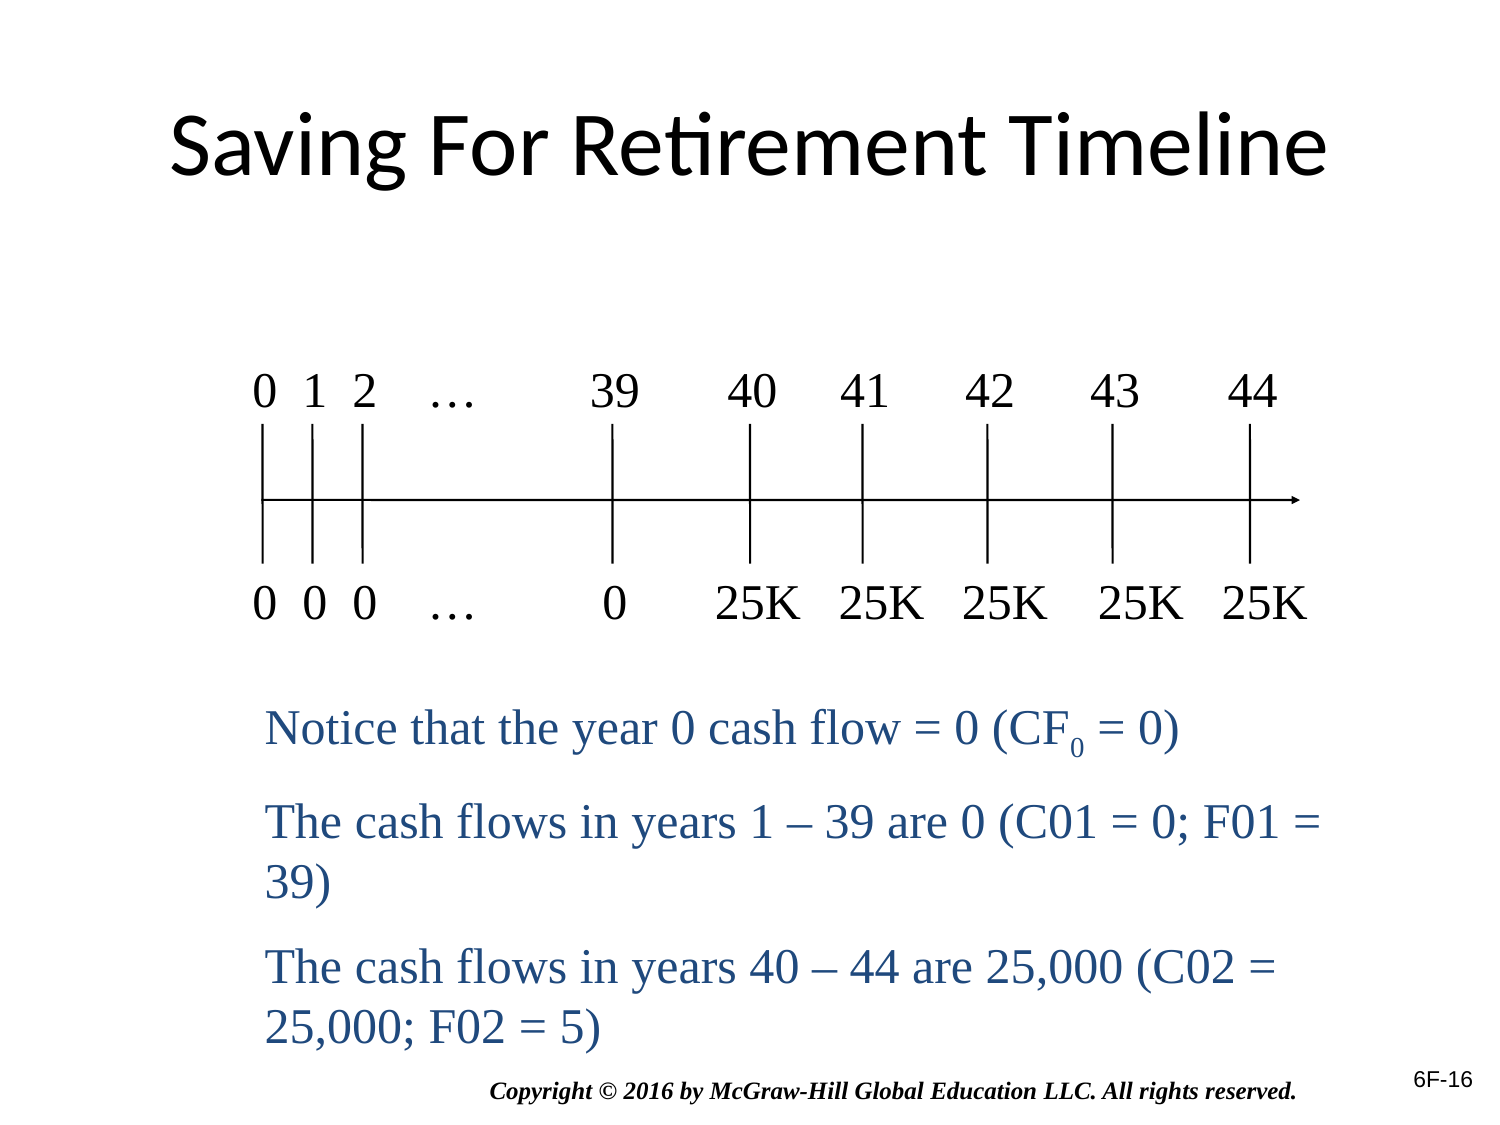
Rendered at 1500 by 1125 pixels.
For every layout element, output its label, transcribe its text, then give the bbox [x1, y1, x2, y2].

text_box 0 1 2 … 39 40 41 42 43 44 [237, 349, 1313, 425]
text_box 0 0 0 … 0 25K 25K 25K 25K 25K [225, 562, 1325, 638]
text_box 6F-16 [1358, 1057, 1500, 1100]
title Saving For Retirement Timeline [74, 44, 1426, 233]
text_box [187, 249, 1400, 1000]
text_box [1250, 495, 1300, 505]
text_box Copyright © 2016 by McGraw-Hill Global Education LLC. All rights reserved. [474, 1067, 1427, 1113]
text_box Notice that the year 0 cash flow = 0 (CF0 = 0) The cash flows in years 1 – 39 are 0 (C01 = 0; F01 = 39) The cash flows in years 40 – 44 are 25,000 (C02 = 25,000; F02 = 5) [249, 687, 1375, 1061]
